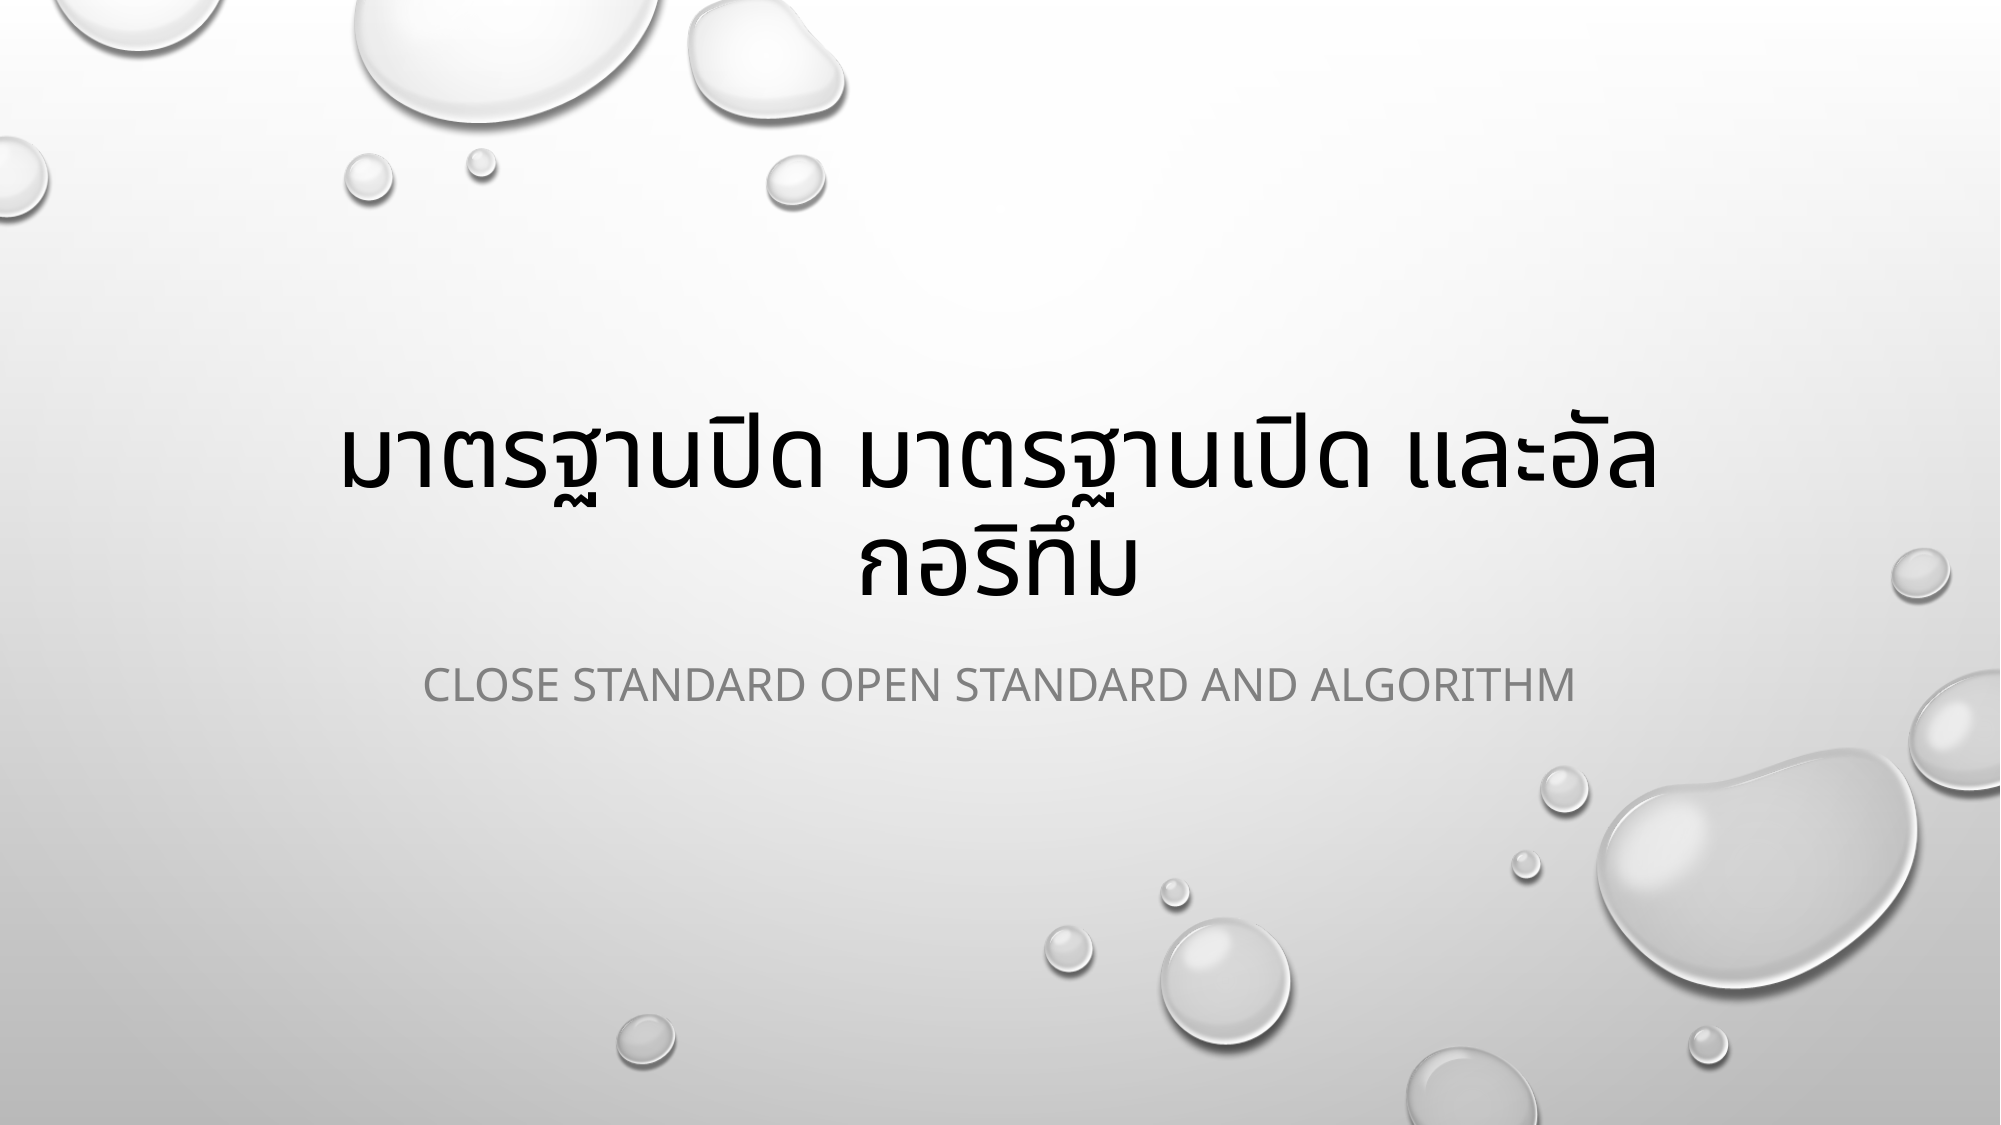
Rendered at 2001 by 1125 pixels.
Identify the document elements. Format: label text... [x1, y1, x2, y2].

title มาตรฐานปิด มาตรฐานเปิด และอัลกอริทึม [287, 213, 1713, 625]
subtitle Close standard open standard And algorithm [287, 637, 1713, 863]
picture [0, 0, 2000, 1125]
